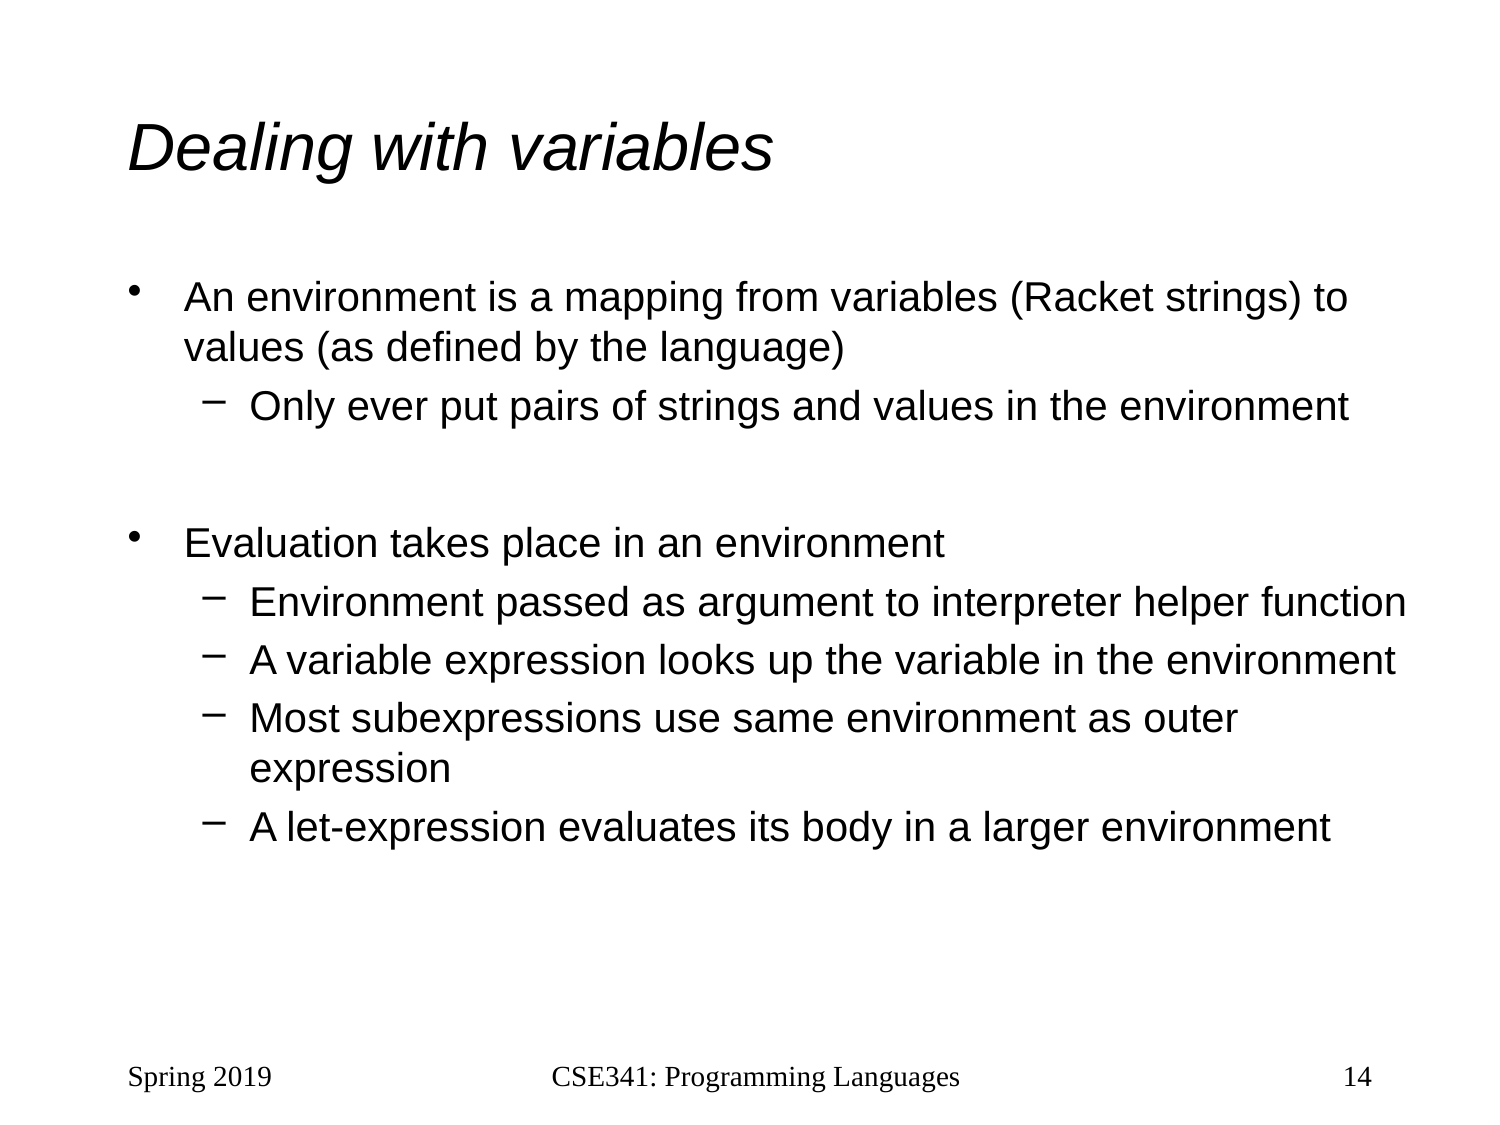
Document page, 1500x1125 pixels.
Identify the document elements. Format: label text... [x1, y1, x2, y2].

slide_number 14 [1074, 1049, 1388, 1125]
footer CSE341: Programming Languages [474, 1049, 1038, 1125]
list An environment is a mapping from variables (Racket strings) to values (as defined by the language) Only ever put pairs of strings and values in the environment Evaluation takes place in an environment Environment passed as argument to interpreter helper function A variable expression looks up the variable in the environment Most subexpressions use same environment as outer expression A let-expression evaluates its body in a larger environment [112, 262, 1426, 1001]
slide_number Spring 2019 [112, 1049, 426, 1125]
title Dealing with variables [112, 49, 1388, 238]
